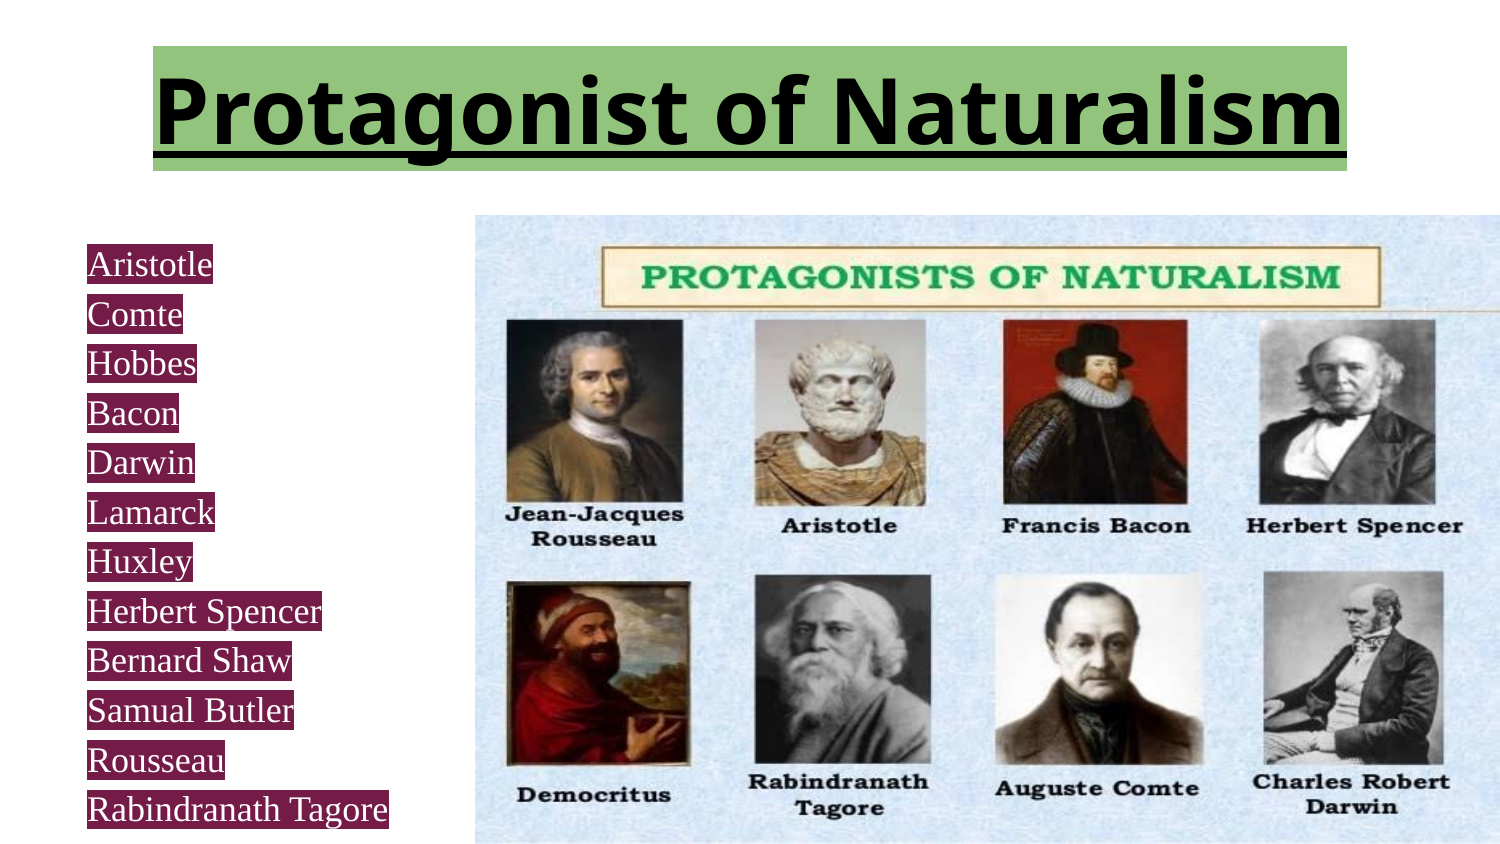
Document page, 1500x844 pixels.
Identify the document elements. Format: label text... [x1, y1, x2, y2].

title Protagonist of Naturalism [0, 0, 1500, 215]
picture [475, 214, 1500, 844]
list Aristotle Comte Hobbes Bacon Darwin Lamarck Huxley Herbert Spencer Bernard Shaw Samual Butler Rousseau Rabindranath Tagore [0, 215, 473, 844]
